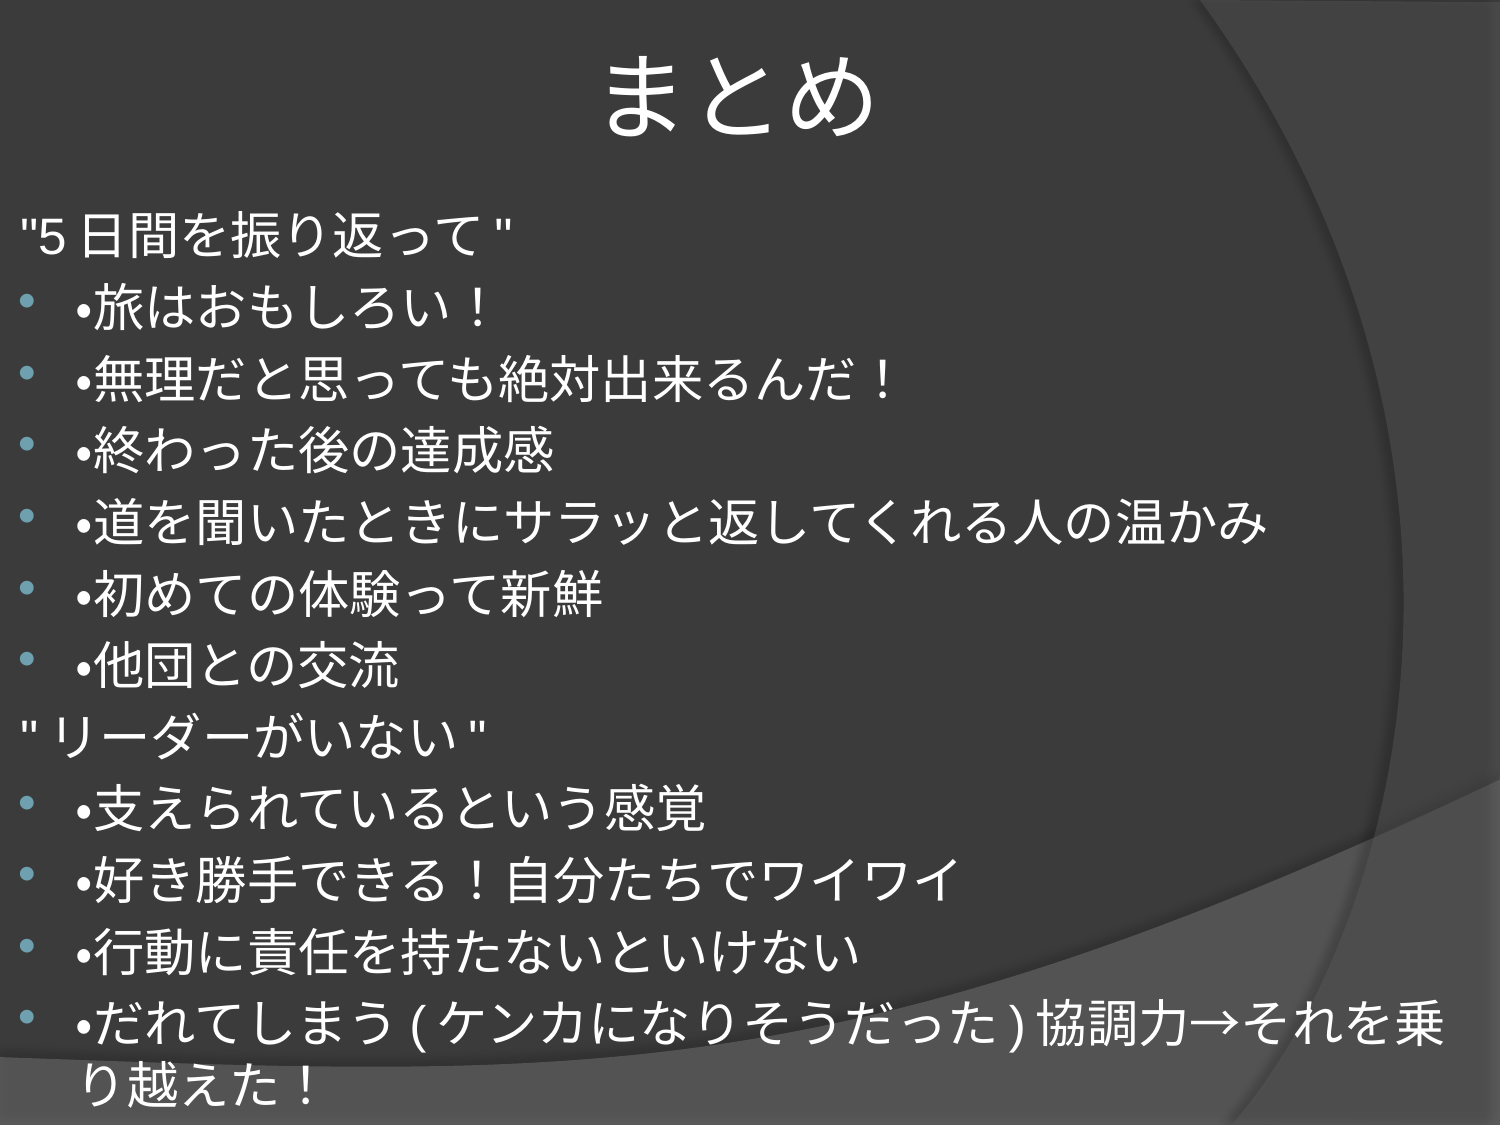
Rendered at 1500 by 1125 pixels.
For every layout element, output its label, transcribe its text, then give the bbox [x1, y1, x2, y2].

title まとめ [123, 0, 1349, 188]
list "5日間を振り返って" ・旅はおもしろい！ ・無理だと思っても絶対出来るんだ！ ・終わった後の達成感 ・道を聞いたときにサラッと返してくれる人の温かみ ・初めての体験って新鮮 ・他団との交流 "リーダーがいない" ・支えられているという感覚 ・好き勝手できる！自分たちでワイワイ ・行動に責任を持たないといけない ・だれてしまう(ケンカになりそうだった)協調力→それを乗り越えた！ [0, 196, 1500, 1125]
